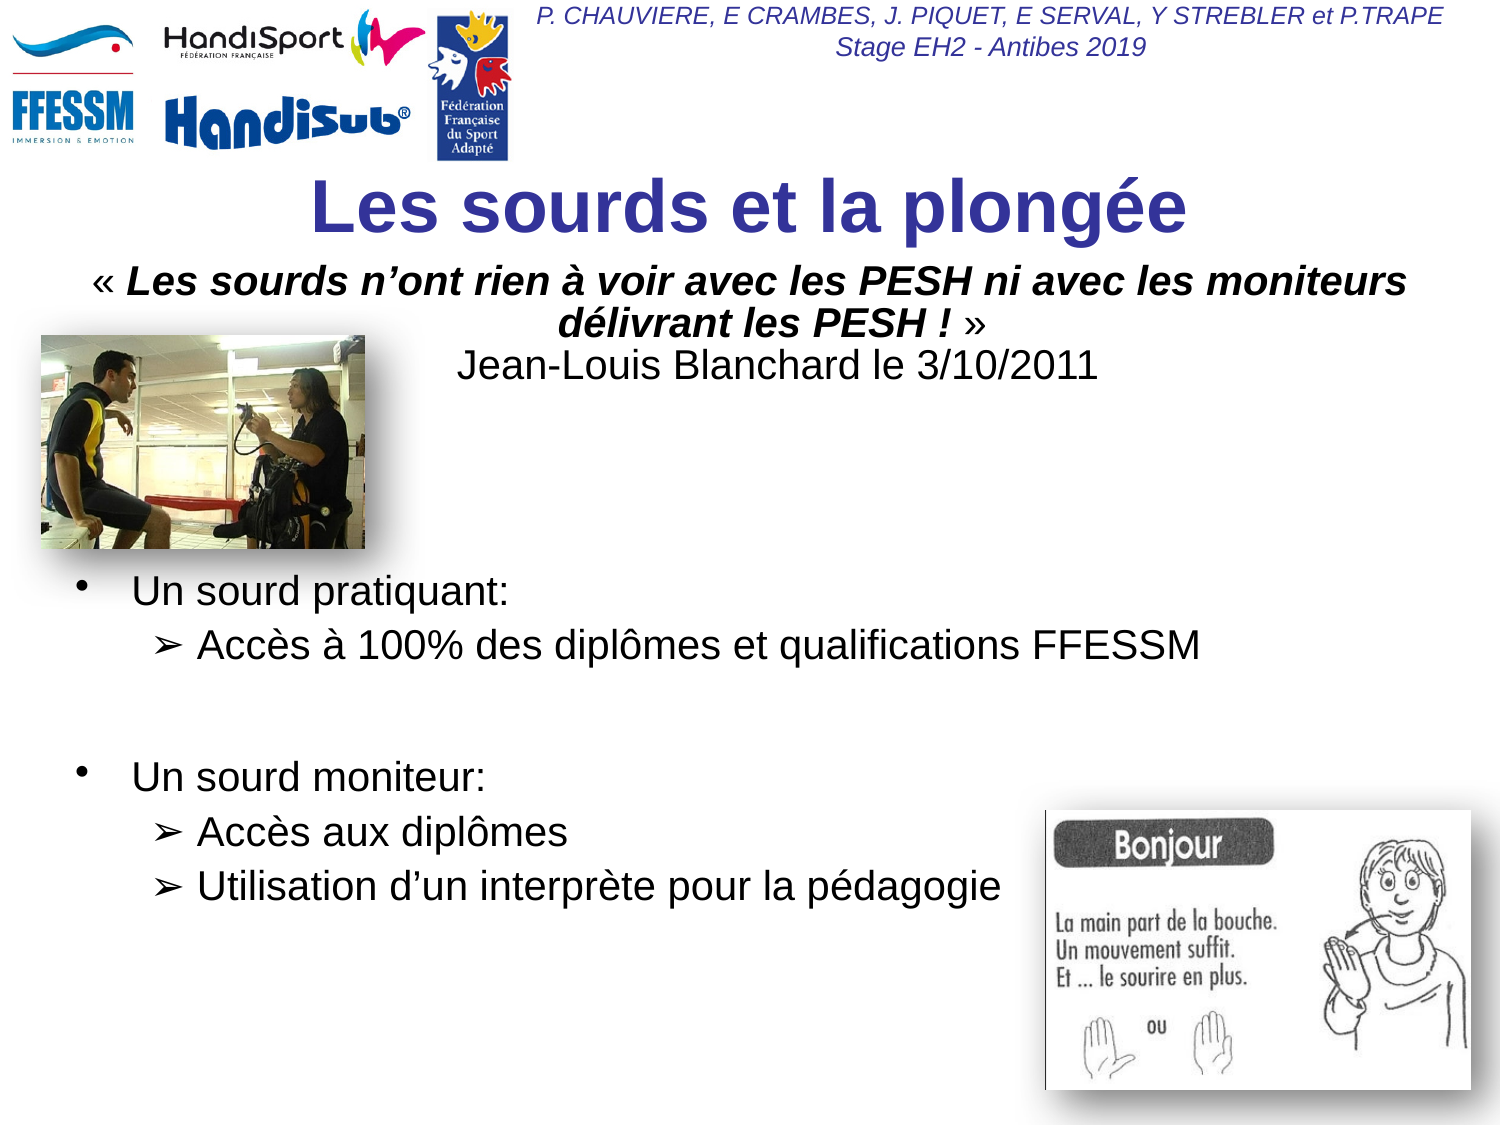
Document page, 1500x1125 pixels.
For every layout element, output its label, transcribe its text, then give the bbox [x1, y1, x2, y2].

list « Les sourds n’ont rien à voir avec les PESH ni avec les moniteurs délivrant les PESH ! » Jean-Louis Blanchard le 3/10/2011 Un sourd pratiquant: Accès à 100% des diplômes et qualifications FFESSM Un sourd moniteur: Accès aux diplômes Utilisation d’un interprète pour la pédagogie [74, 261, 1426, 1125]
picture [0, 0, 519, 172]
picture [40, 335, 365, 549]
picture [1045, 810, 1471, 1090]
title Les sourds et la plongée [74, 151, 1426, 261]
